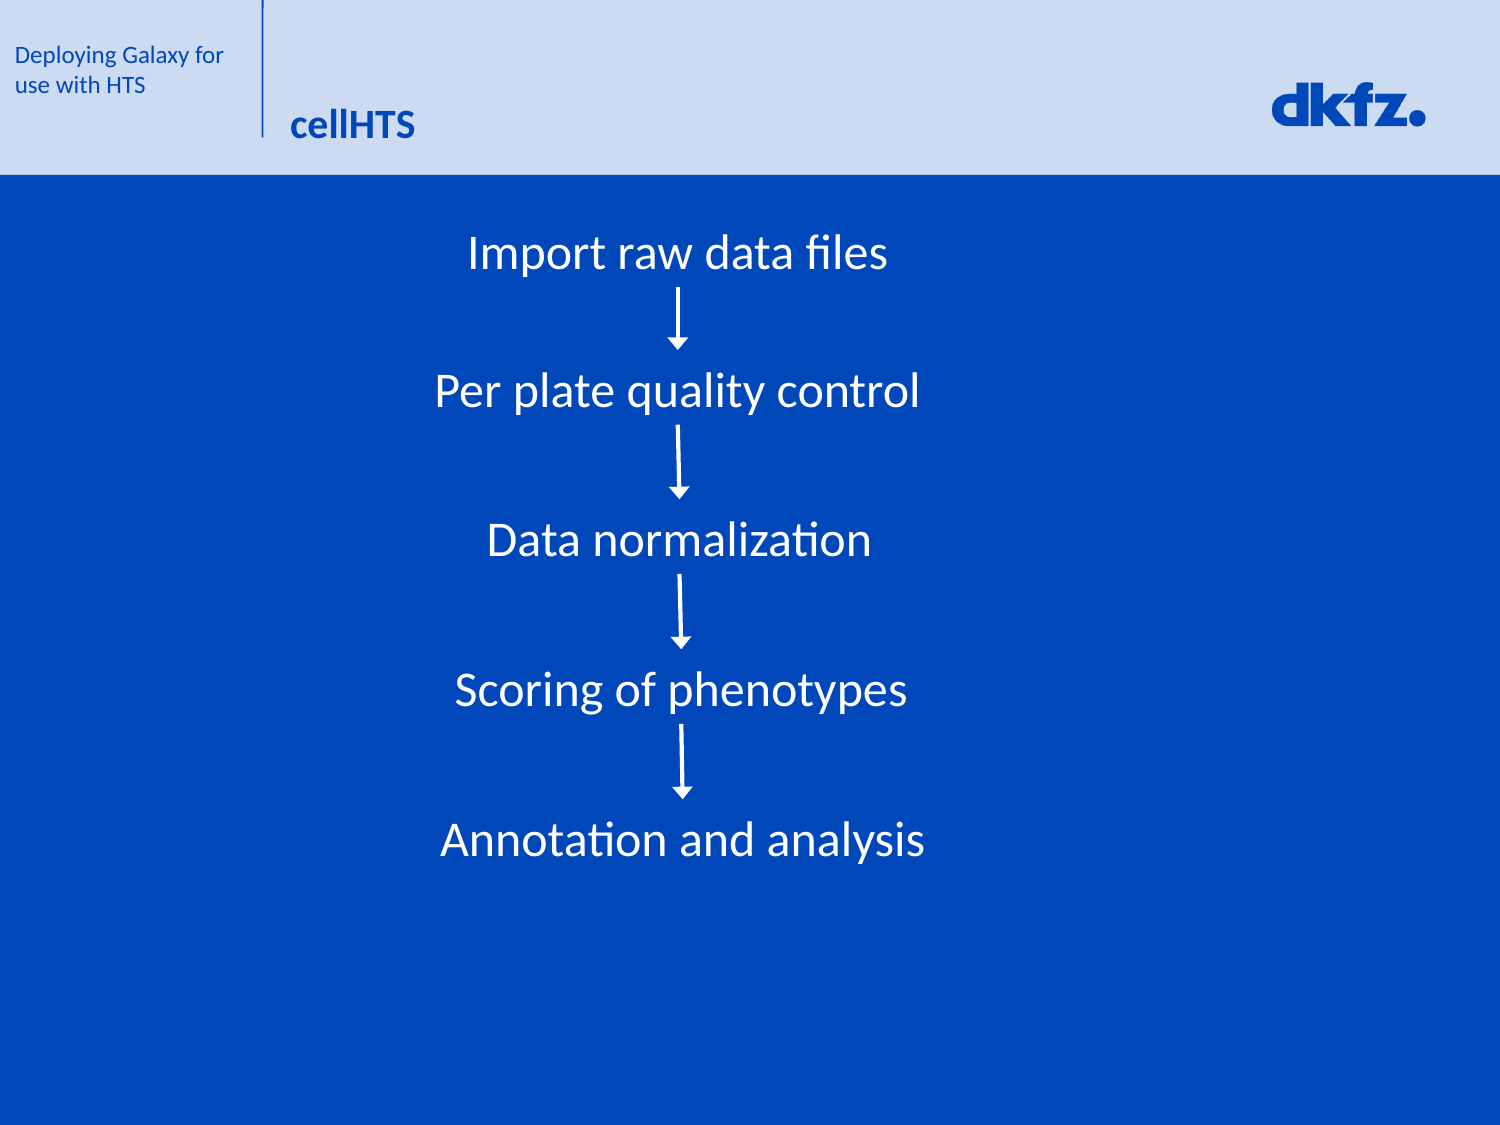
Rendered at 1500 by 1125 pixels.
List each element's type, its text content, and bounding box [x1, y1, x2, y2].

text_box Import raw data files [452, 212, 904, 288]
text_box Data normalization [471, 499, 888, 574]
picture [1271, 81, 1426, 127]
text_box Per plate quality control [419, 349, 936, 425]
title cellHTS [275, 89, 1200, 155]
text_box Annotation and analysis [425, 799, 941, 874]
text_box Scoring of phenotypes [439, 649, 923, 724]
